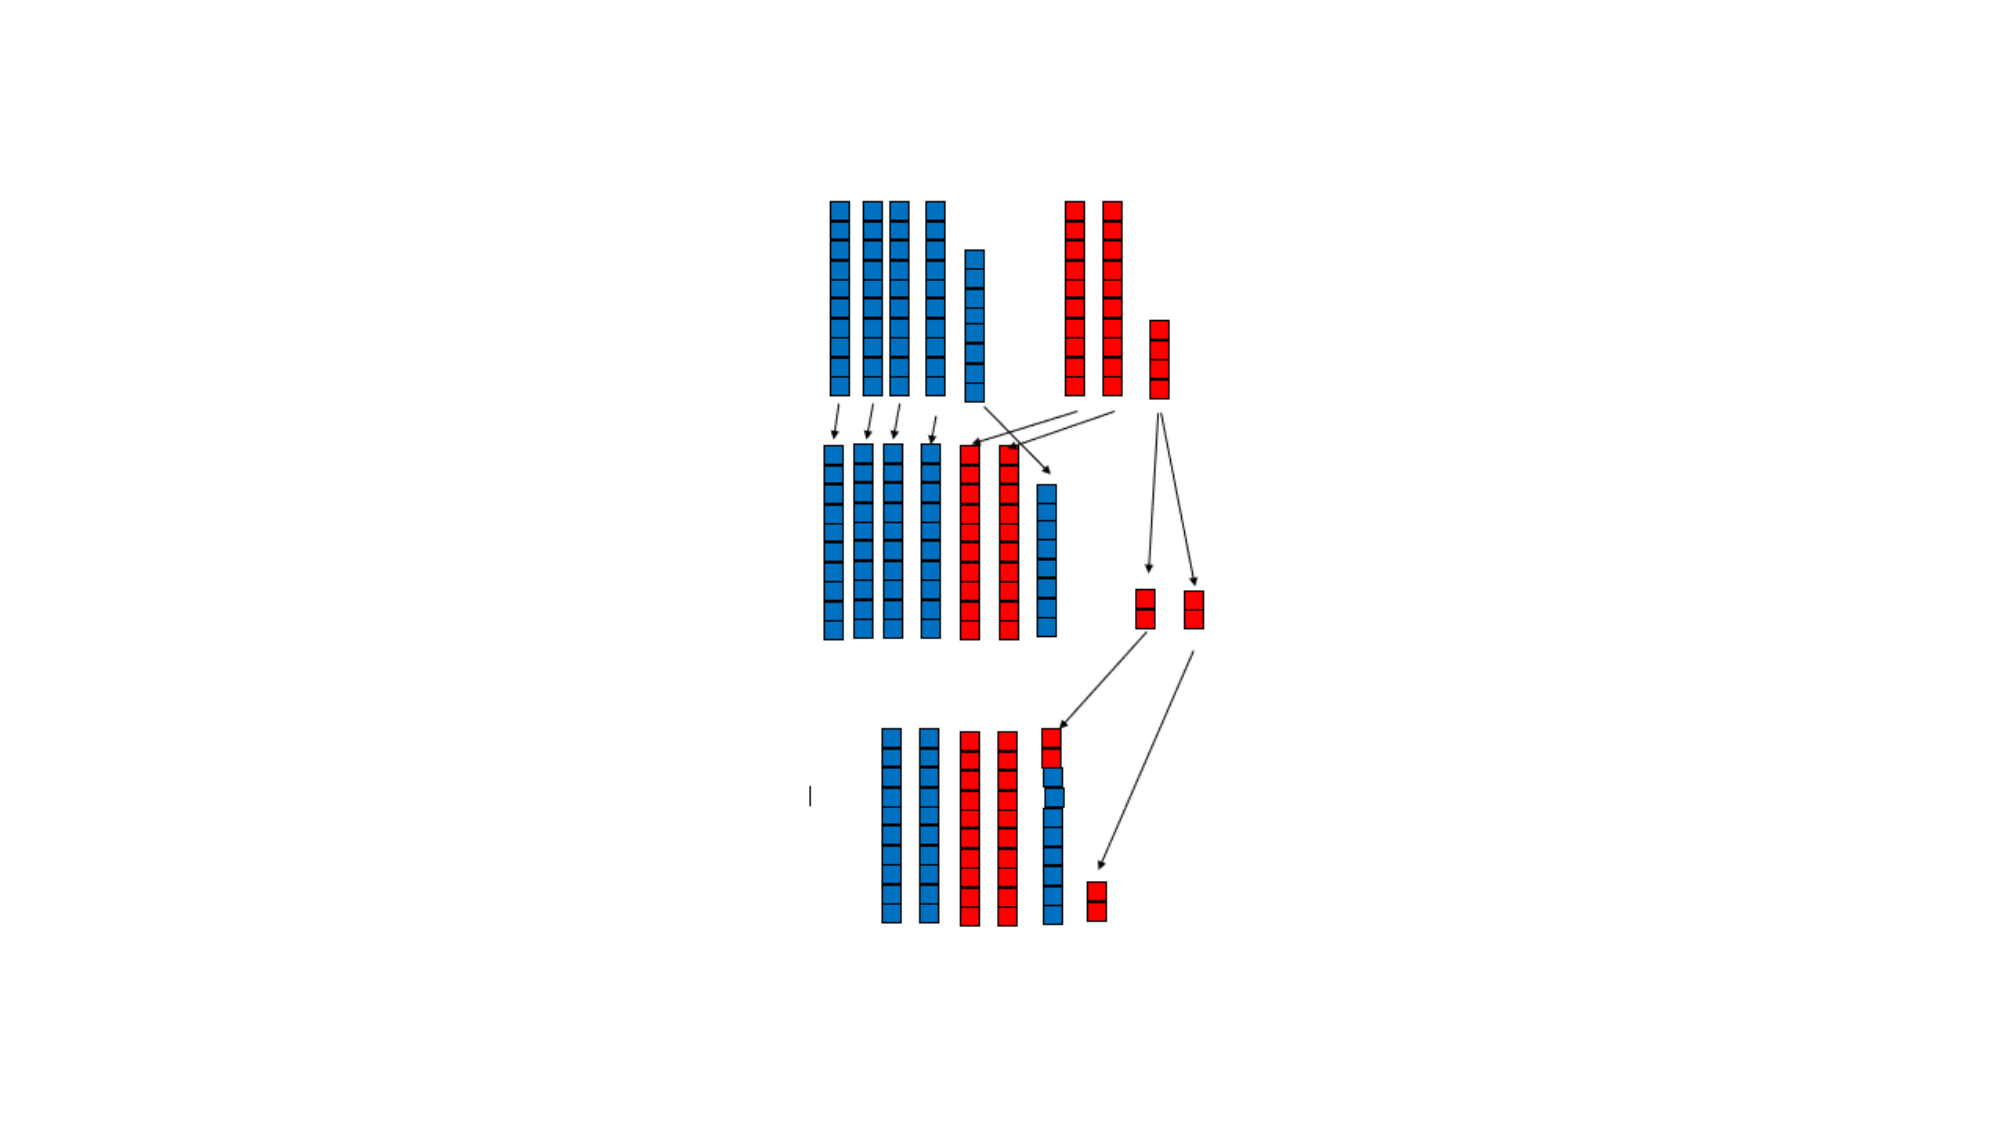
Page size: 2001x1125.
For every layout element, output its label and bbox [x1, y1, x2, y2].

picture [783, 184, 1217, 941]
